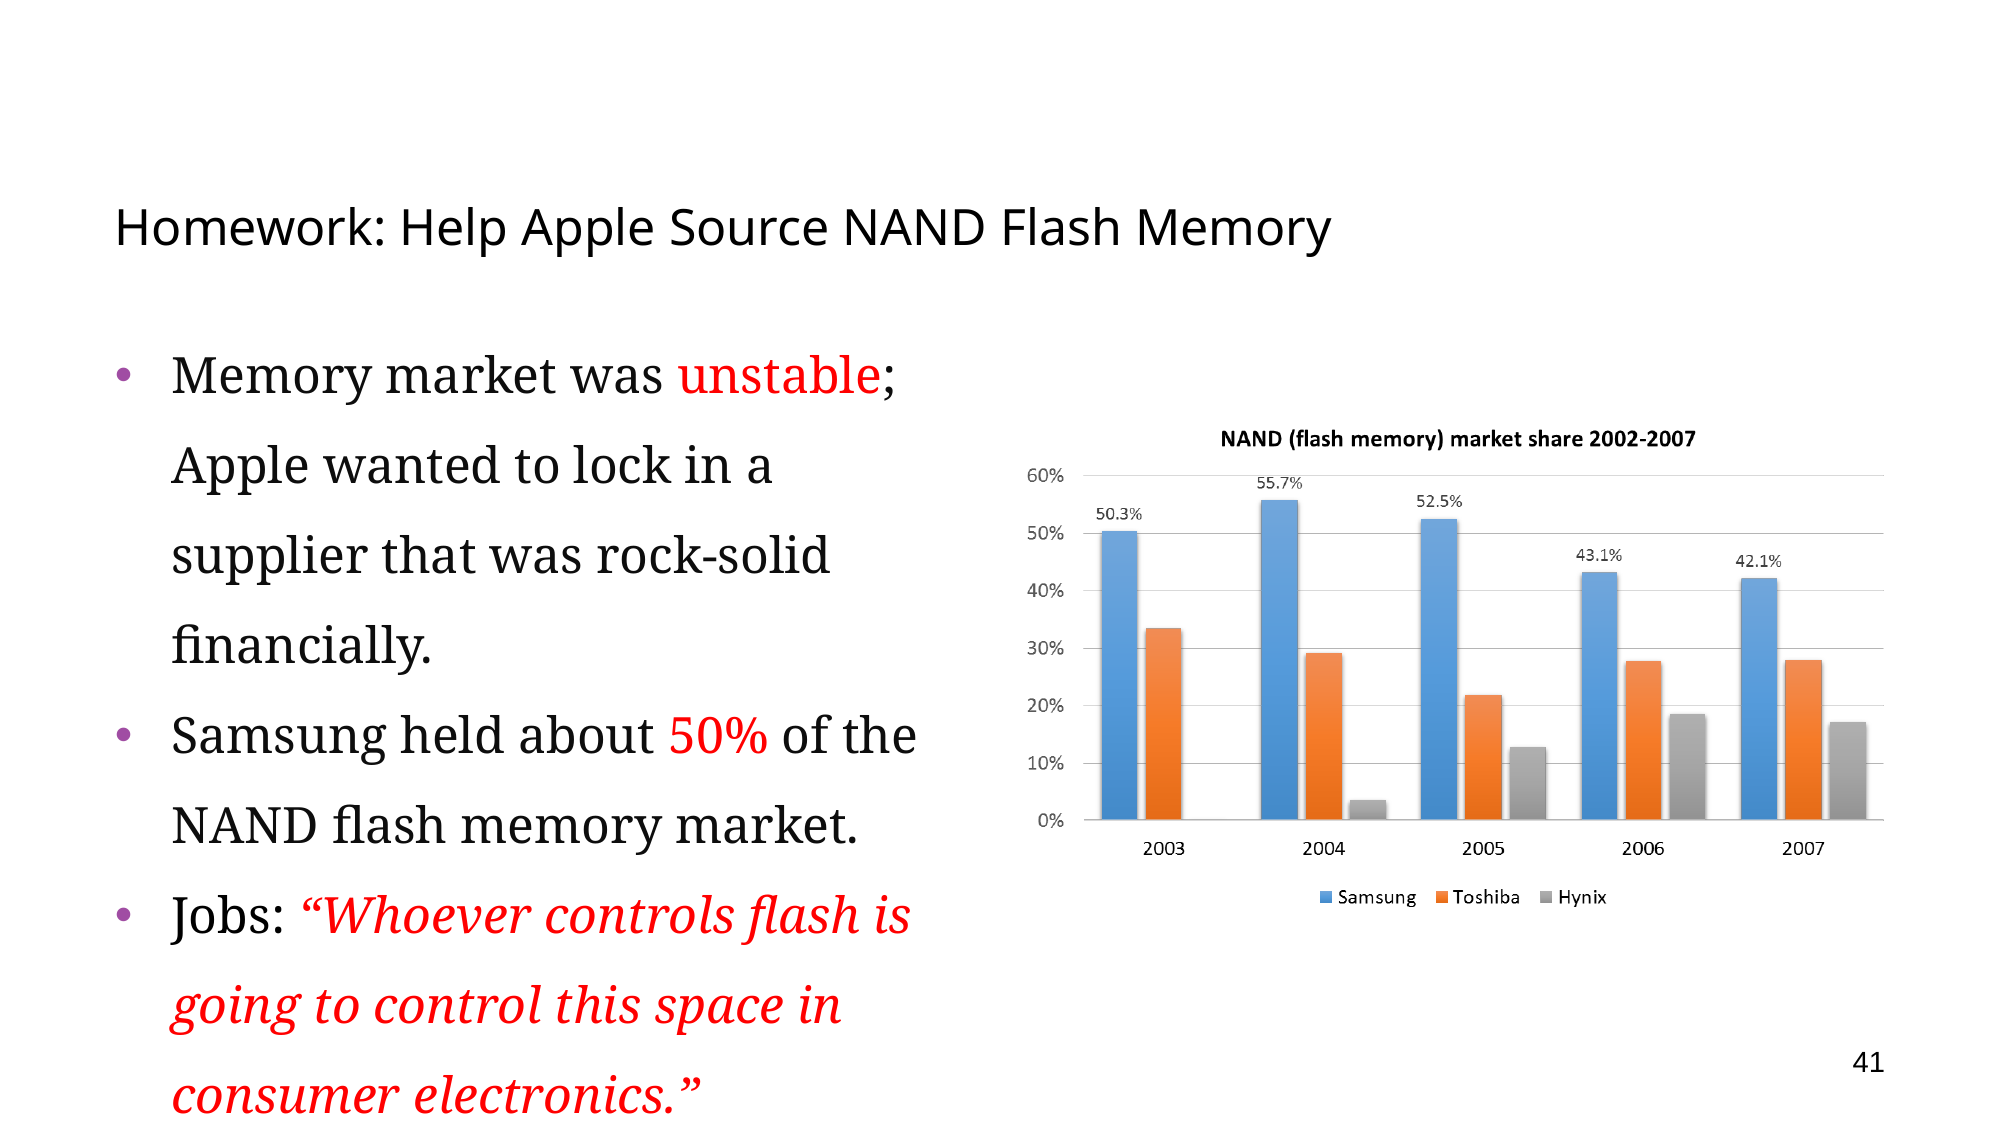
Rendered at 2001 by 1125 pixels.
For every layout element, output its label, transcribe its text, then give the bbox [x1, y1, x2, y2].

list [1016, 410, 1901, 915]
slide_number 41 [1433, 1036, 1900, 1115]
list Memory market was unstable; Apple wanted to lock in a supplier that was rock-solid financially. Samsung held about 50% of the NAND flash memory market. Jobs: “Whoever controls flash is going to control this space in consumer electronics.” [99, 305, 984, 1020]
title Homework: Help Apple Source NAND Flash Memory [99, 158, 1901, 292]
